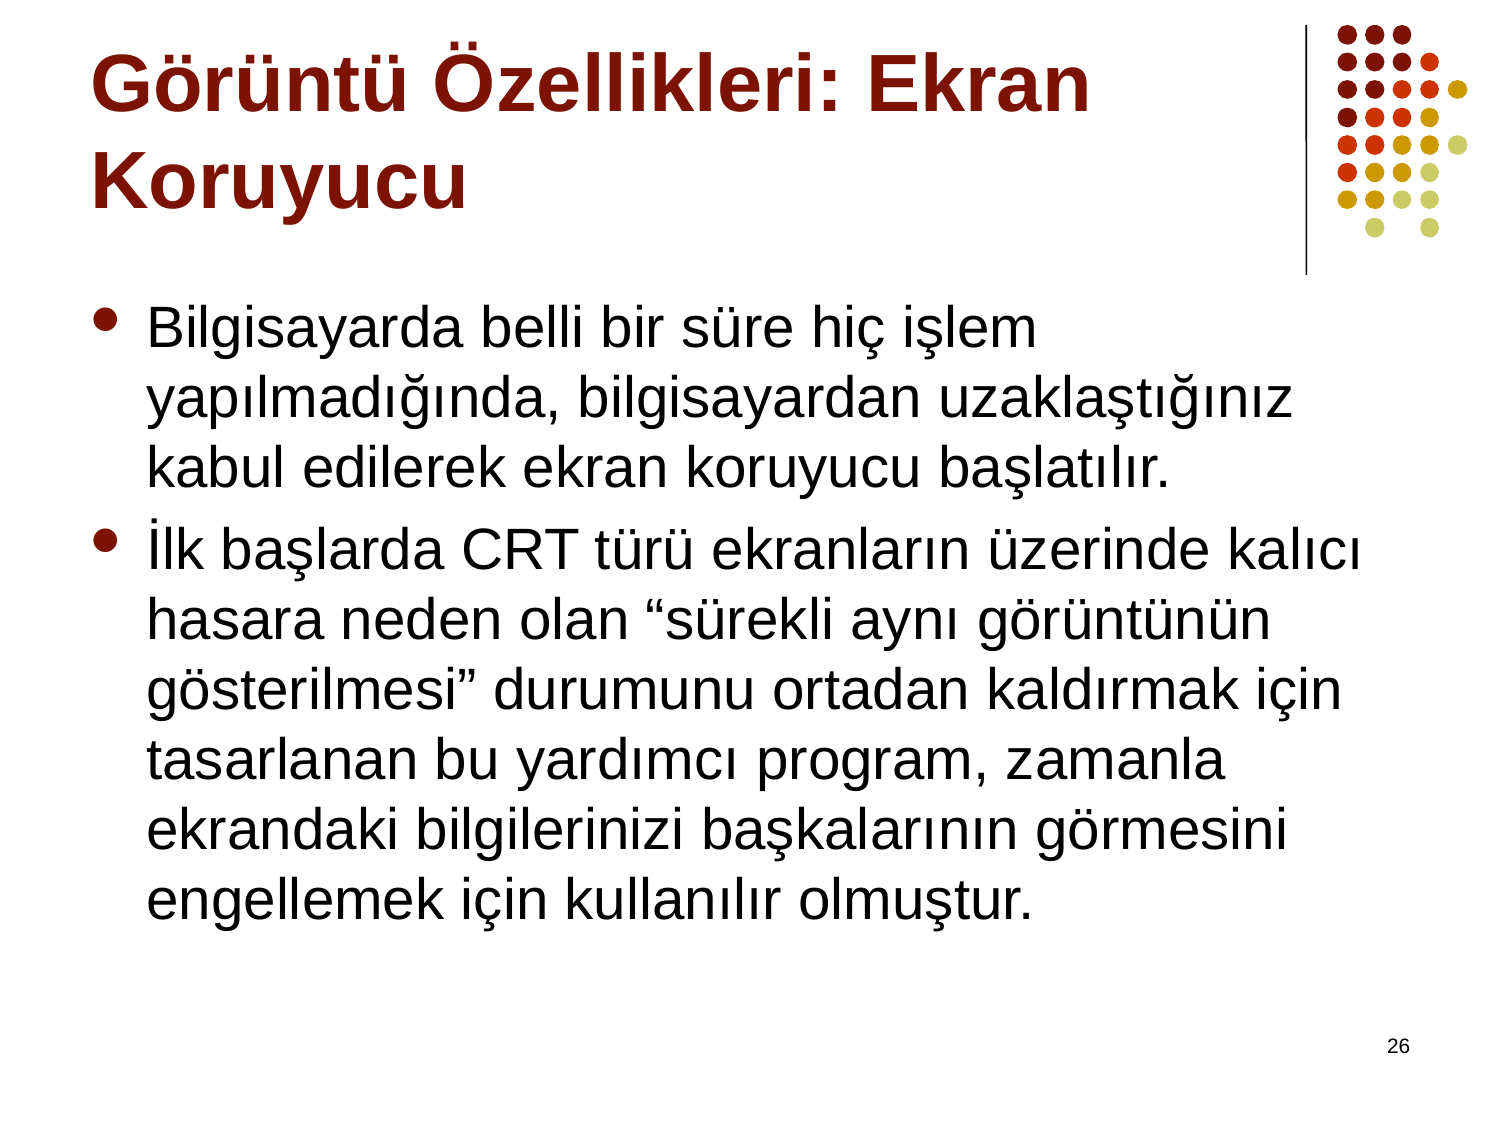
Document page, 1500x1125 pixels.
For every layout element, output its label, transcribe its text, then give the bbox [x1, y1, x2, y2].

title Görüntü Özellikleri: Ekran Koruyucu [75, 20, 1313, 233]
list Bilgisayarda belli bir süre hiç işlem yapılmadığında, bilgisayardan uzaklaştığınız kabul edilerek ekran koruyucu başlatılır. İlk başlarda CRT türü ekranların üzerinde kalıcı hasara neden olan “sürekli aynı görüntünün gösterilmesi” durumunu ortadan kaldırmak için tasarlanan bu yardımcı program, zamanla ekrandaki bilgilerinizi başkalarının görmesini engellemek için kullanılır olmuştur. [75, 282, 1388, 1035]
slide_number 26 [1074, 1024, 1426, 1101]
